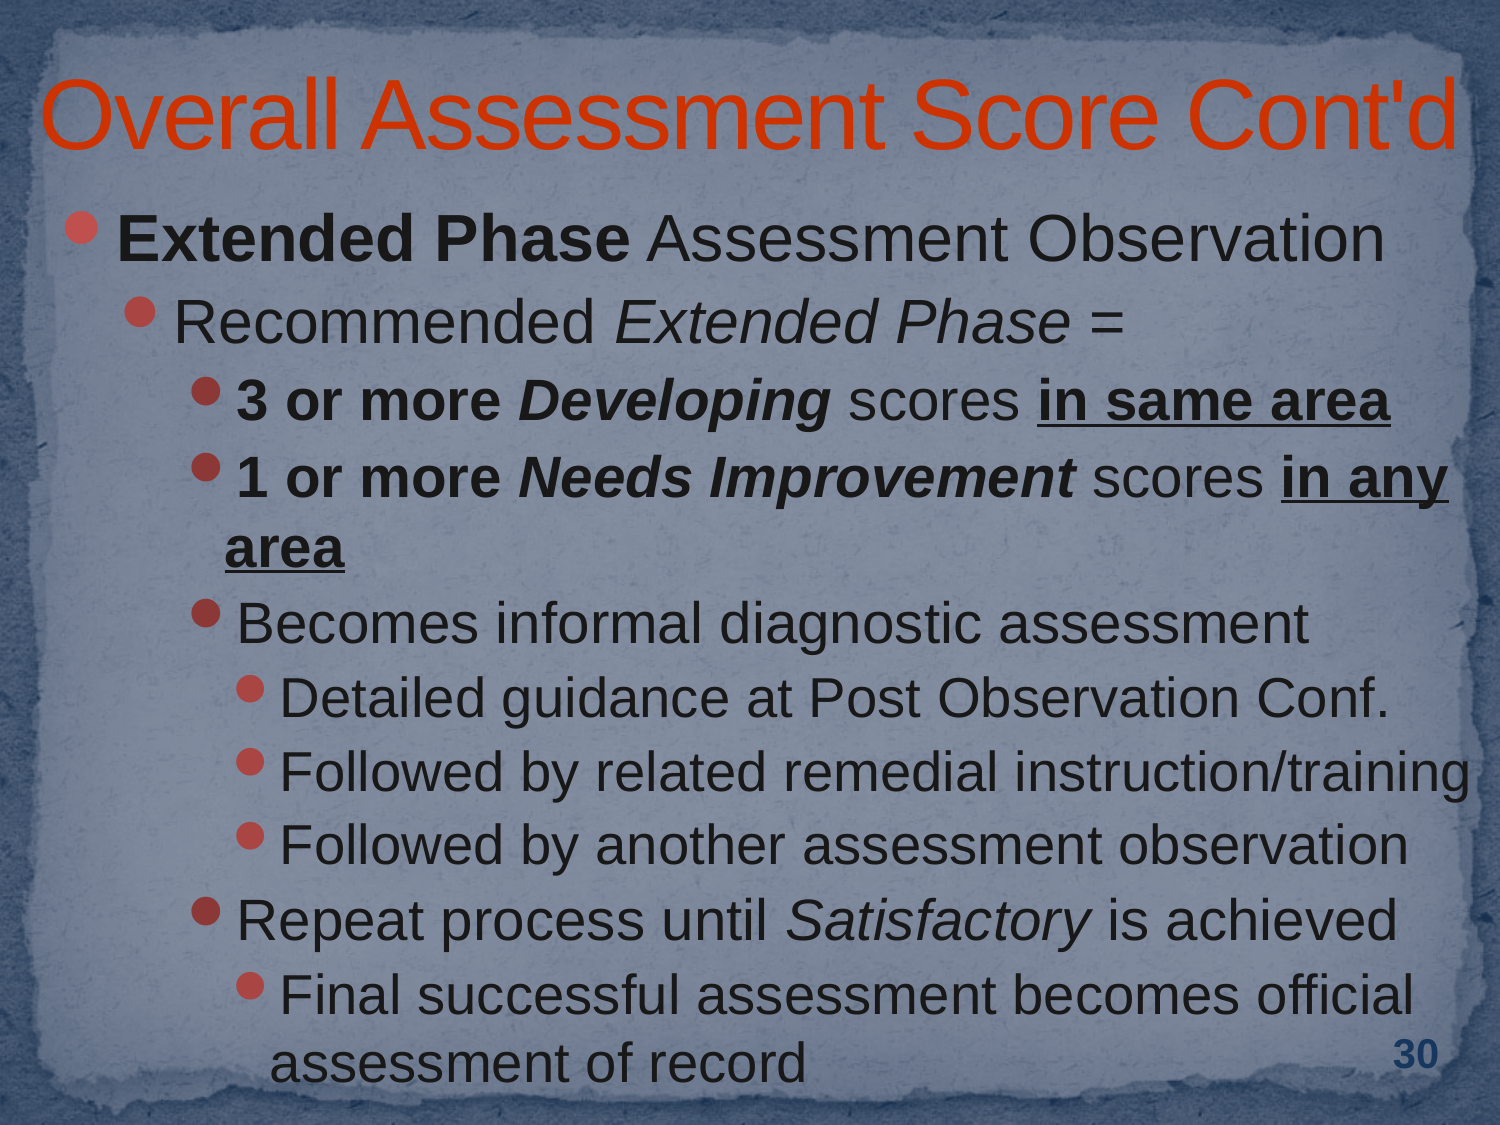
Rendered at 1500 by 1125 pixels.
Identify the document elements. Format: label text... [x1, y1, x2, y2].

title Overall Assessment Score Cont'd [0, 0, 1500, 178]
slide_number 30 [1366, 1014, 1467, 1089]
list Extended Phase Assessment Observation Recommended Extended Phase = 3 or more Developing scores in same area 1 or more Needs Improvement scores in any area Becomes informal diagnostic assessment Detailed guidance at Post Observation Conf. Followed by related remedial instruction/training Followed by another assessment observation Repeat process until Satisfactory is achieved Final successful assessment becomes official assessment of record [44, 187, 1492, 1103]
